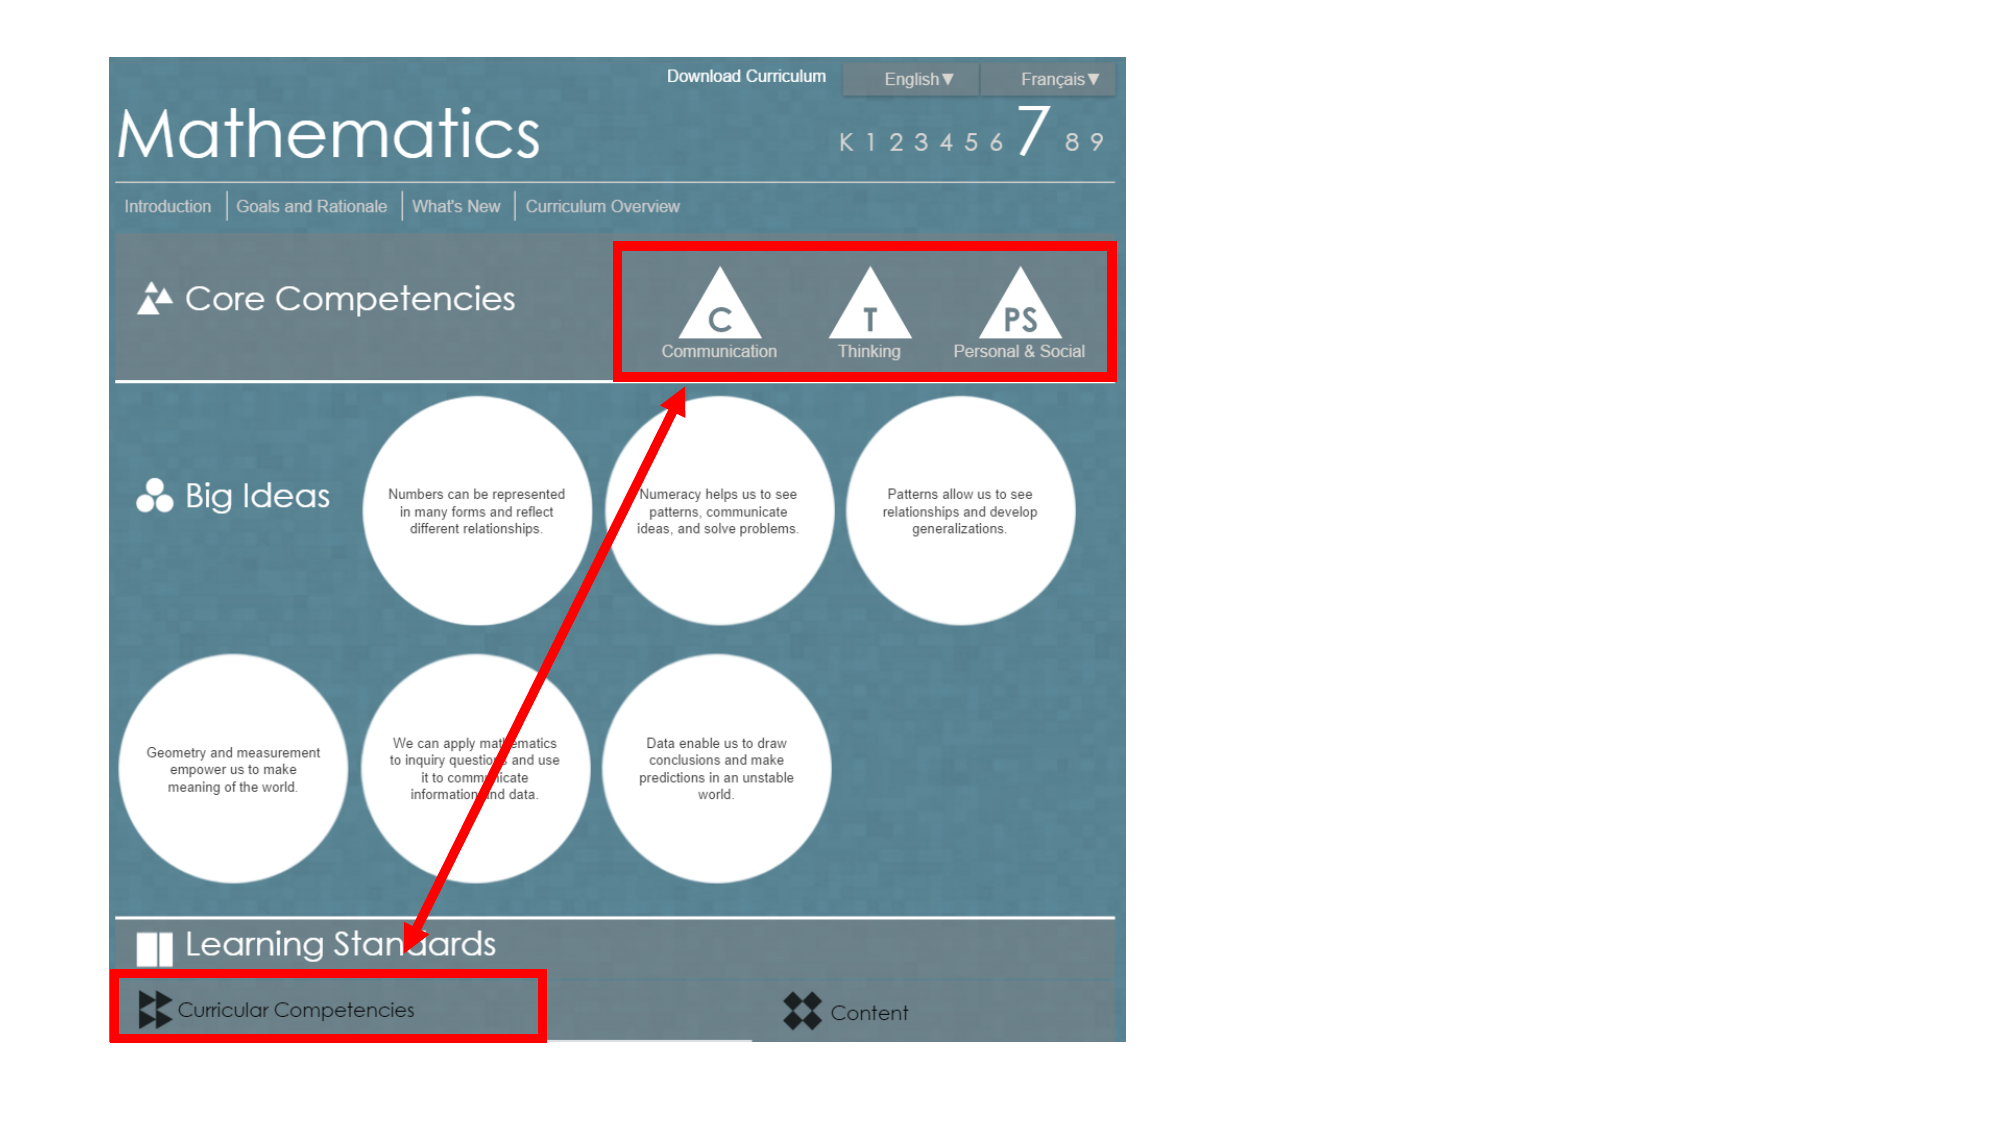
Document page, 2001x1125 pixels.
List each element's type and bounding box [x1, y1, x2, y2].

picture [109, 57, 1126, 1042]
text_box [404, 386, 686, 954]
